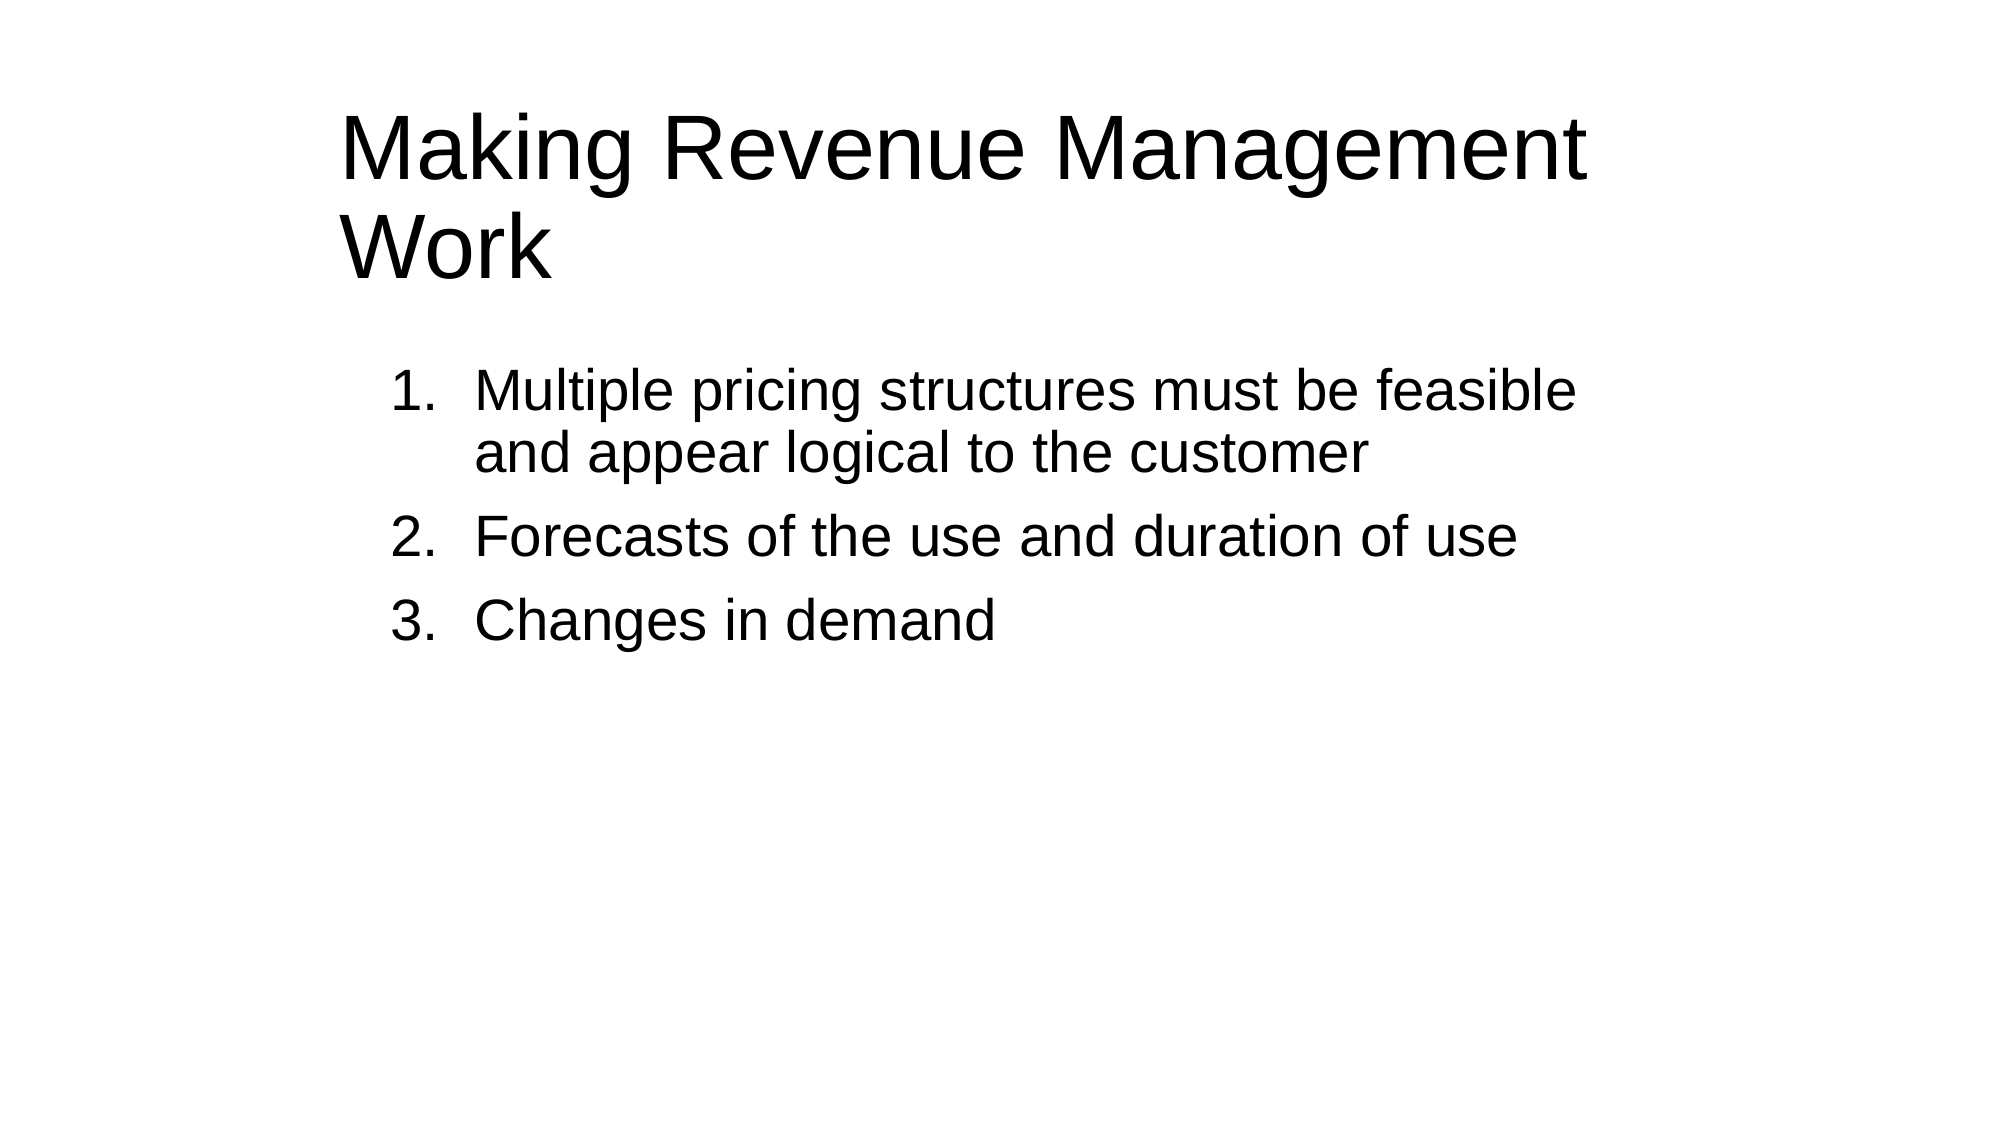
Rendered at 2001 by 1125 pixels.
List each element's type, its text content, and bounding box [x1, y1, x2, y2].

title Making Revenue Management Work [324, 78, 1675, 321]
list Multiple pricing structures must be feasible and appear logical to the customer Forecasts of the use and duration of use Changes in demand [375, 352, 1625, 944]
